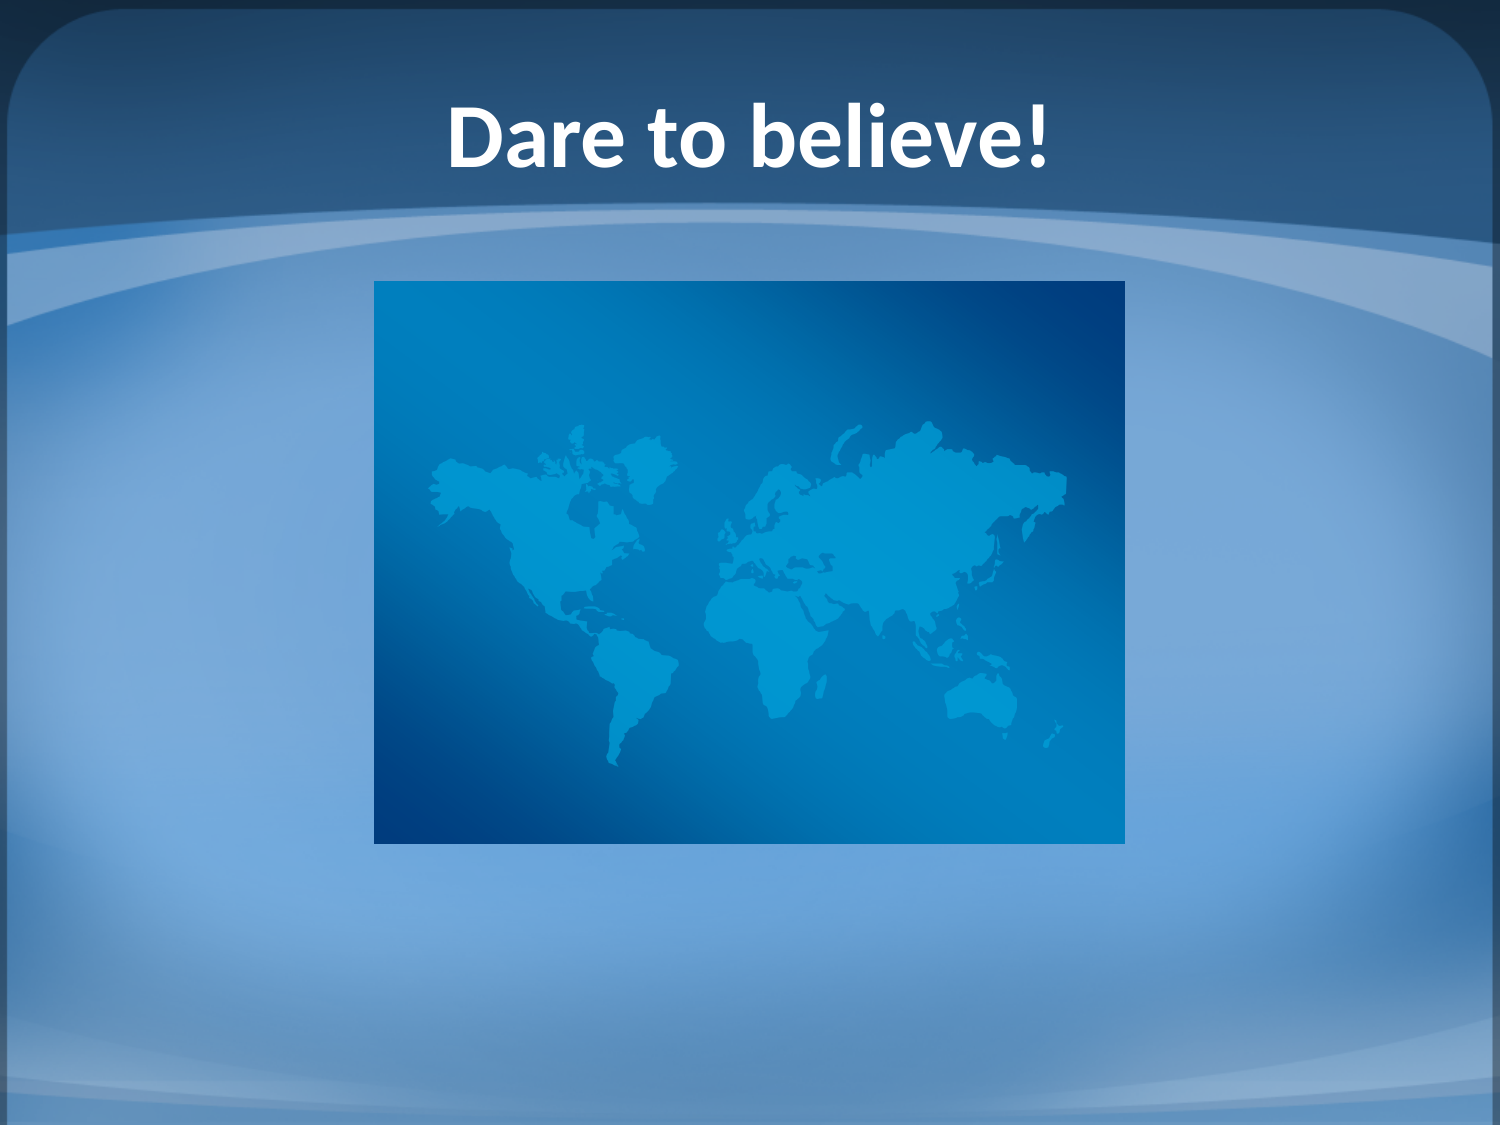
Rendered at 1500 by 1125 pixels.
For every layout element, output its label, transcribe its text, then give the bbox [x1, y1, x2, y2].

title Dare to believe! [75, 37, 1425, 225]
picture [0, 0, 1500, 1125]
